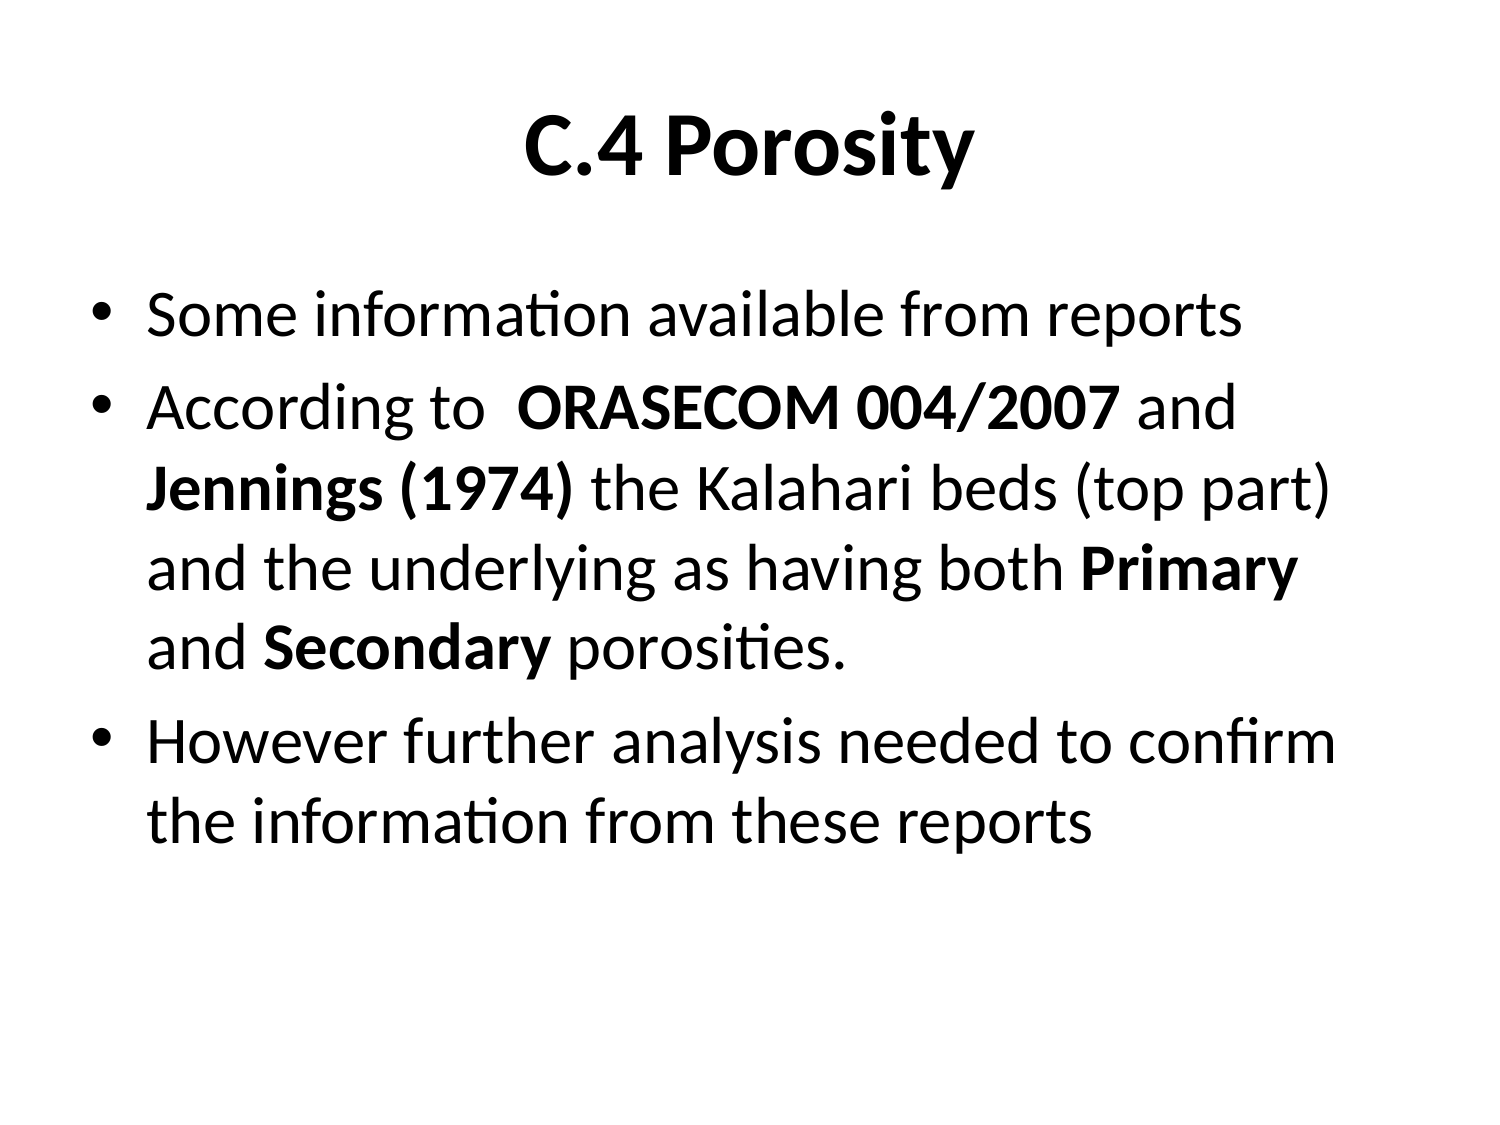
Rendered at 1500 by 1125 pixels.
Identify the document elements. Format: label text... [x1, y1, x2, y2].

title C.4 Porosity [75, 45, 1425, 233]
list Some information available from reports According to ORASECOM 004/2007 and Jennings (1974) the Kalahari beds (top part) and the underlying as having both Primary and Secondary porosities. However further analysis needed to confirm the information from these reports [75, 262, 1425, 1005]
